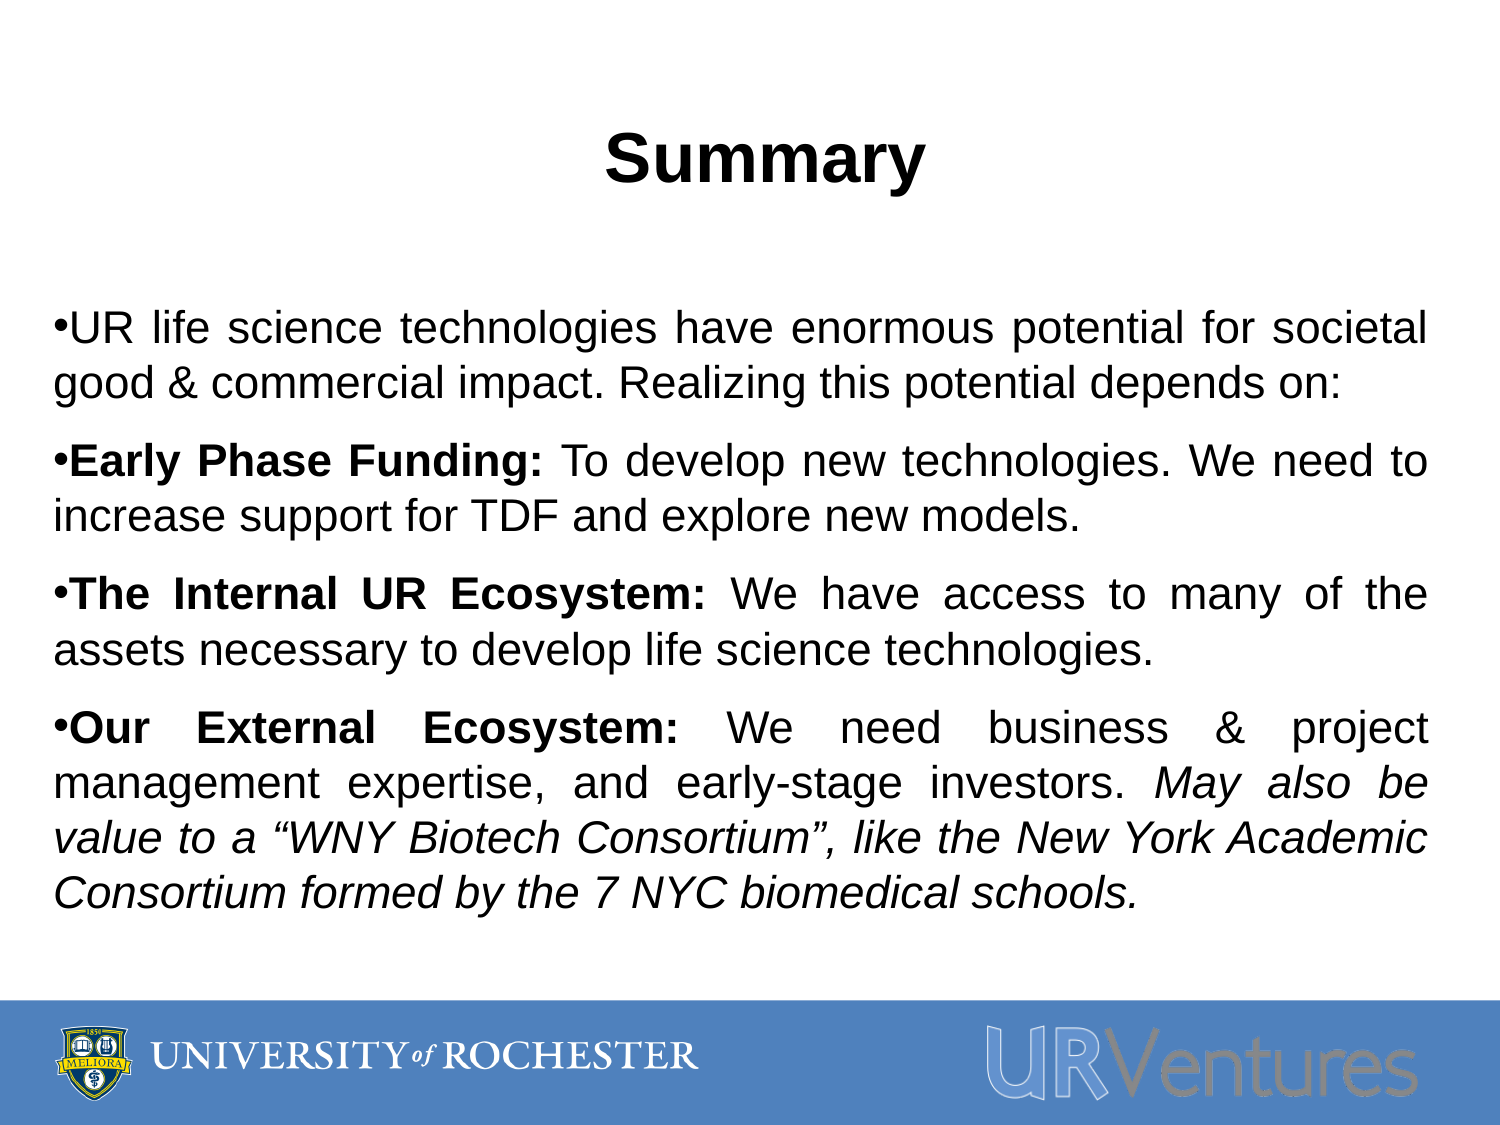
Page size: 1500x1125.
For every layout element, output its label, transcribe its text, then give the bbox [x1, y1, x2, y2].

picture [987, 1025, 1419, 1101]
title Summary [32, 97, 1500, 212]
list UR life science technologies have enormous potential for societal good & commercial impact. Realizing this potential depends on: Early Phase Funding: To develop new technologies. We need to increase support for TDF and explore new models. The Internal UR Ecosystem: We have access to many of the assets necessary to develop life science technologies. Our External Ecosystem: We need business & project management expertise, and early-stage investors. May also be value to a “WNY Biotech Consortium”, like the New York Academic Consortium formed by the 7 NYC biomedical schools. [38, 290, 1445, 976]
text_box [0, 1000, 1500, 1125]
